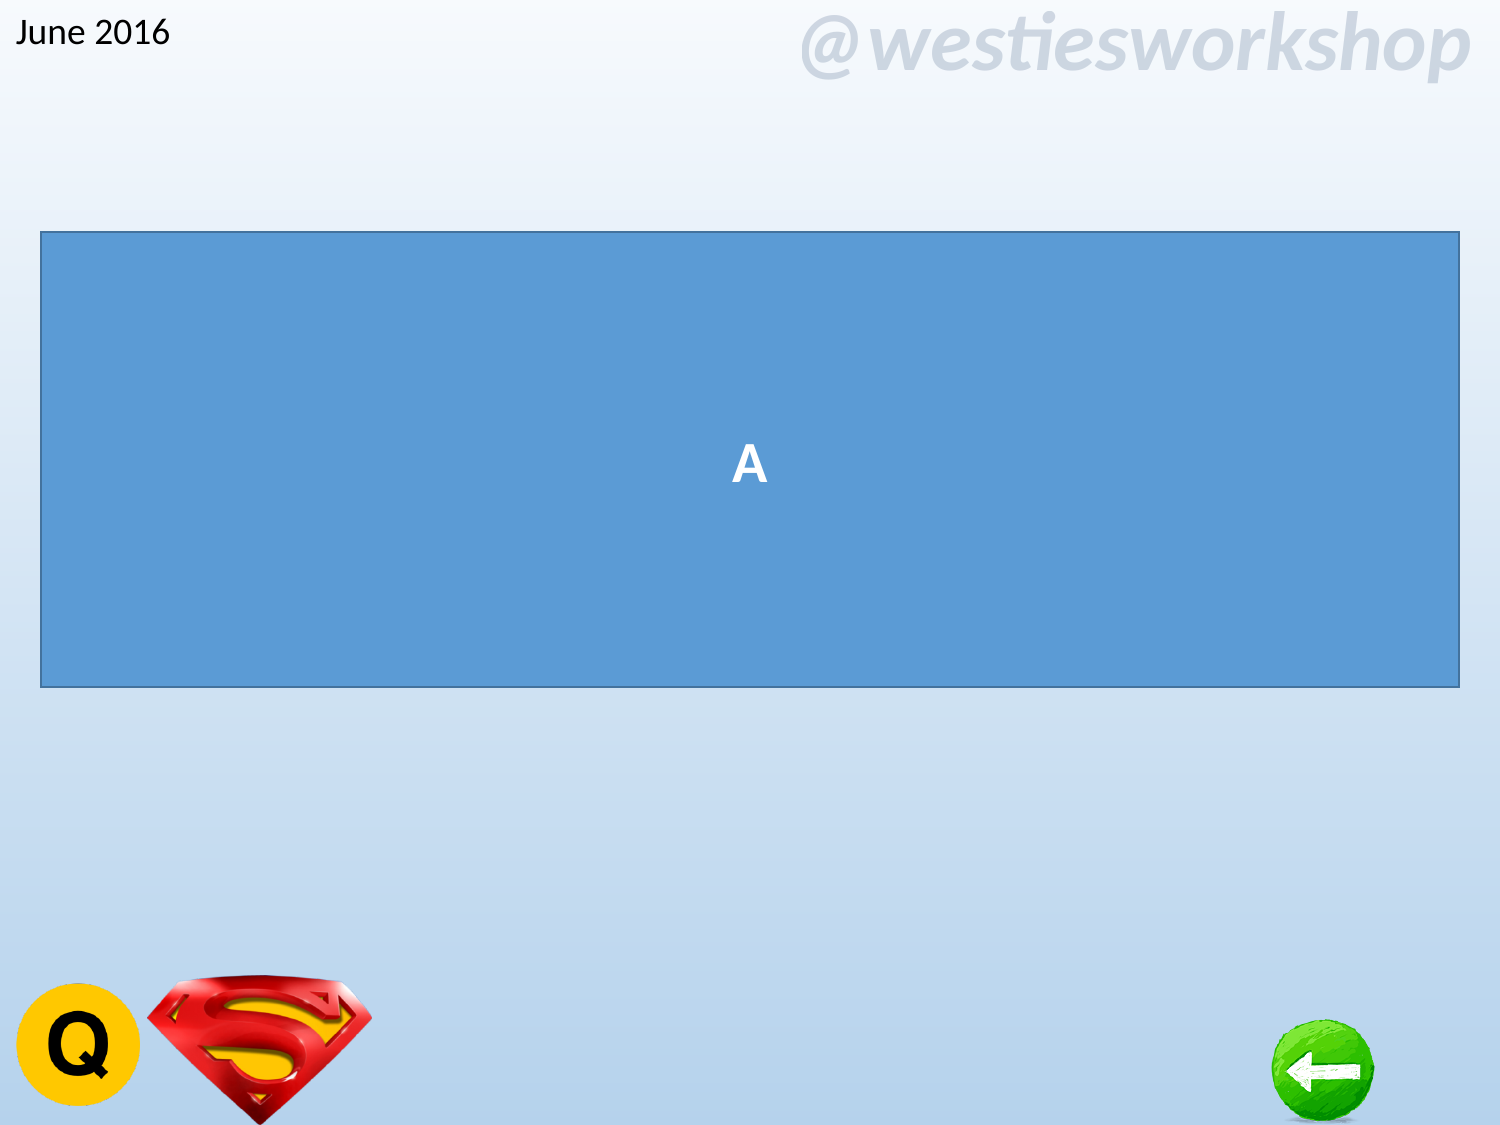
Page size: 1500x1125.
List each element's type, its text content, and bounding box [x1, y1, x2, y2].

picture [1269, 1019, 1376, 1125]
text_box June 2016 [1, 0, 186, 60]
picture [0, 964, 372, 1125]
picture [41, 231, 1459, 688]
